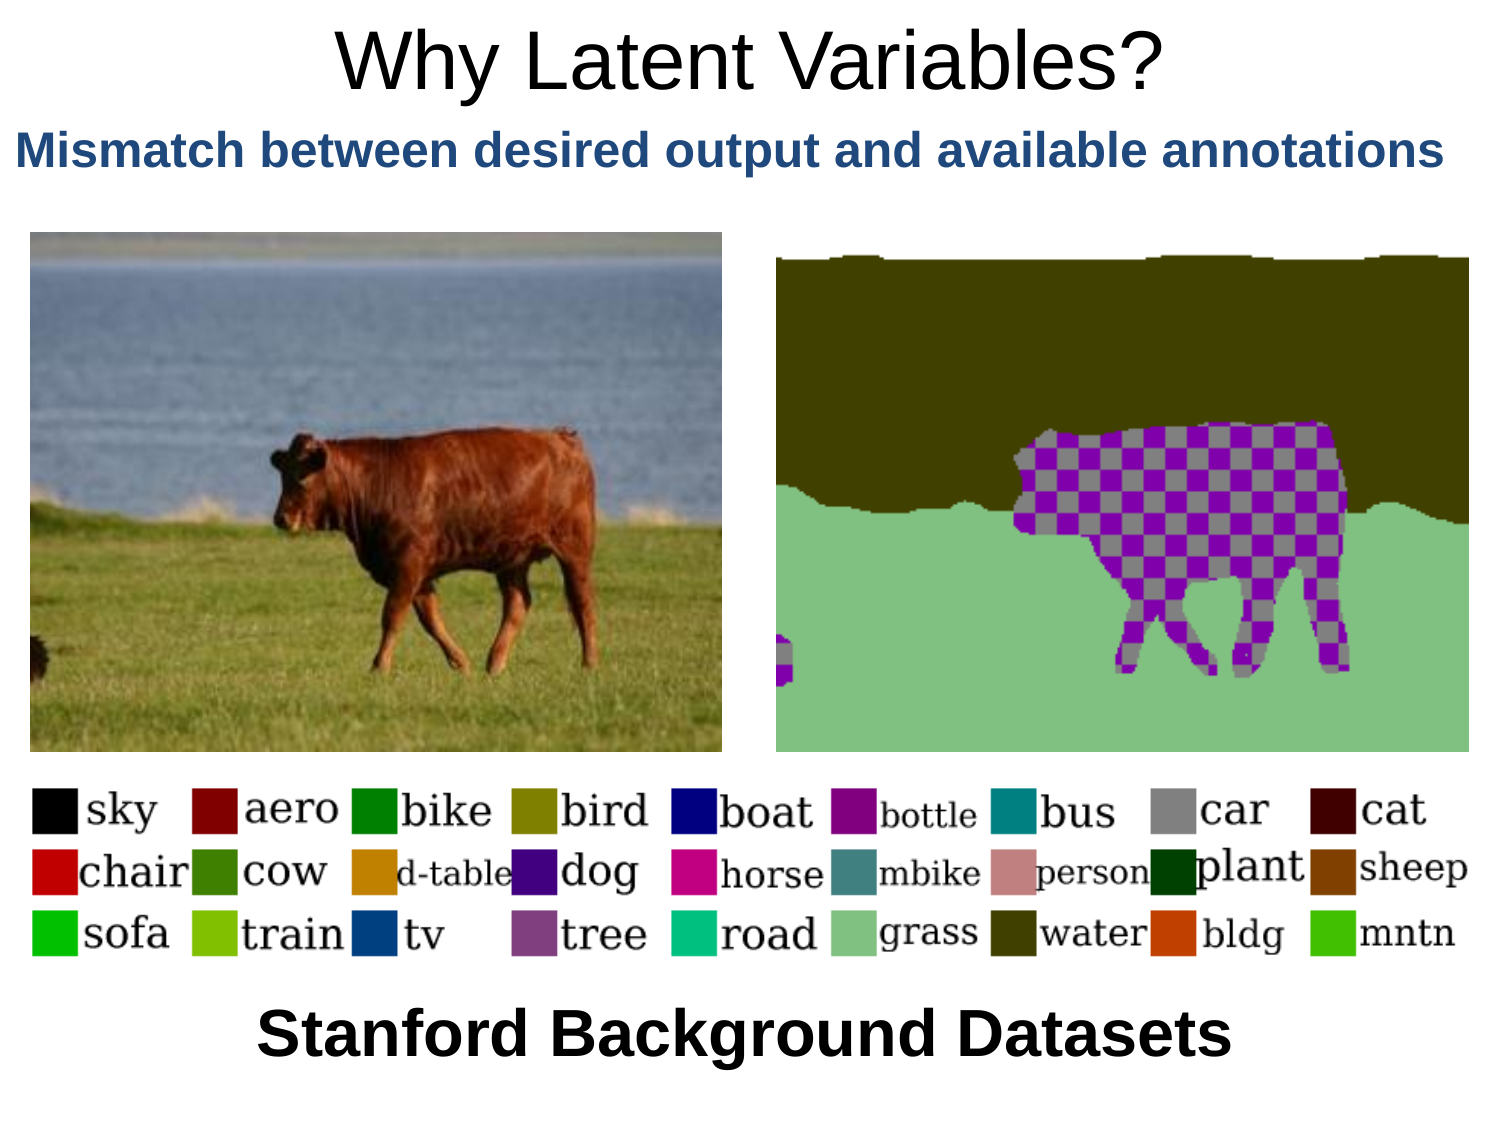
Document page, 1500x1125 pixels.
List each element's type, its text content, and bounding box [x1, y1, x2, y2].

picture [28, 784, 1475, 961]
picture [776, 232, 1470, 752]
picture [29, 232, 723, 752]
text_box Stanford Background Datasets [242, 982, 1250, 1077]
text_box Mismatch between desired output and available annotations [0, 109, 1461, 185]
title Why Latent Variables? [112, 12, 1388, 100]
